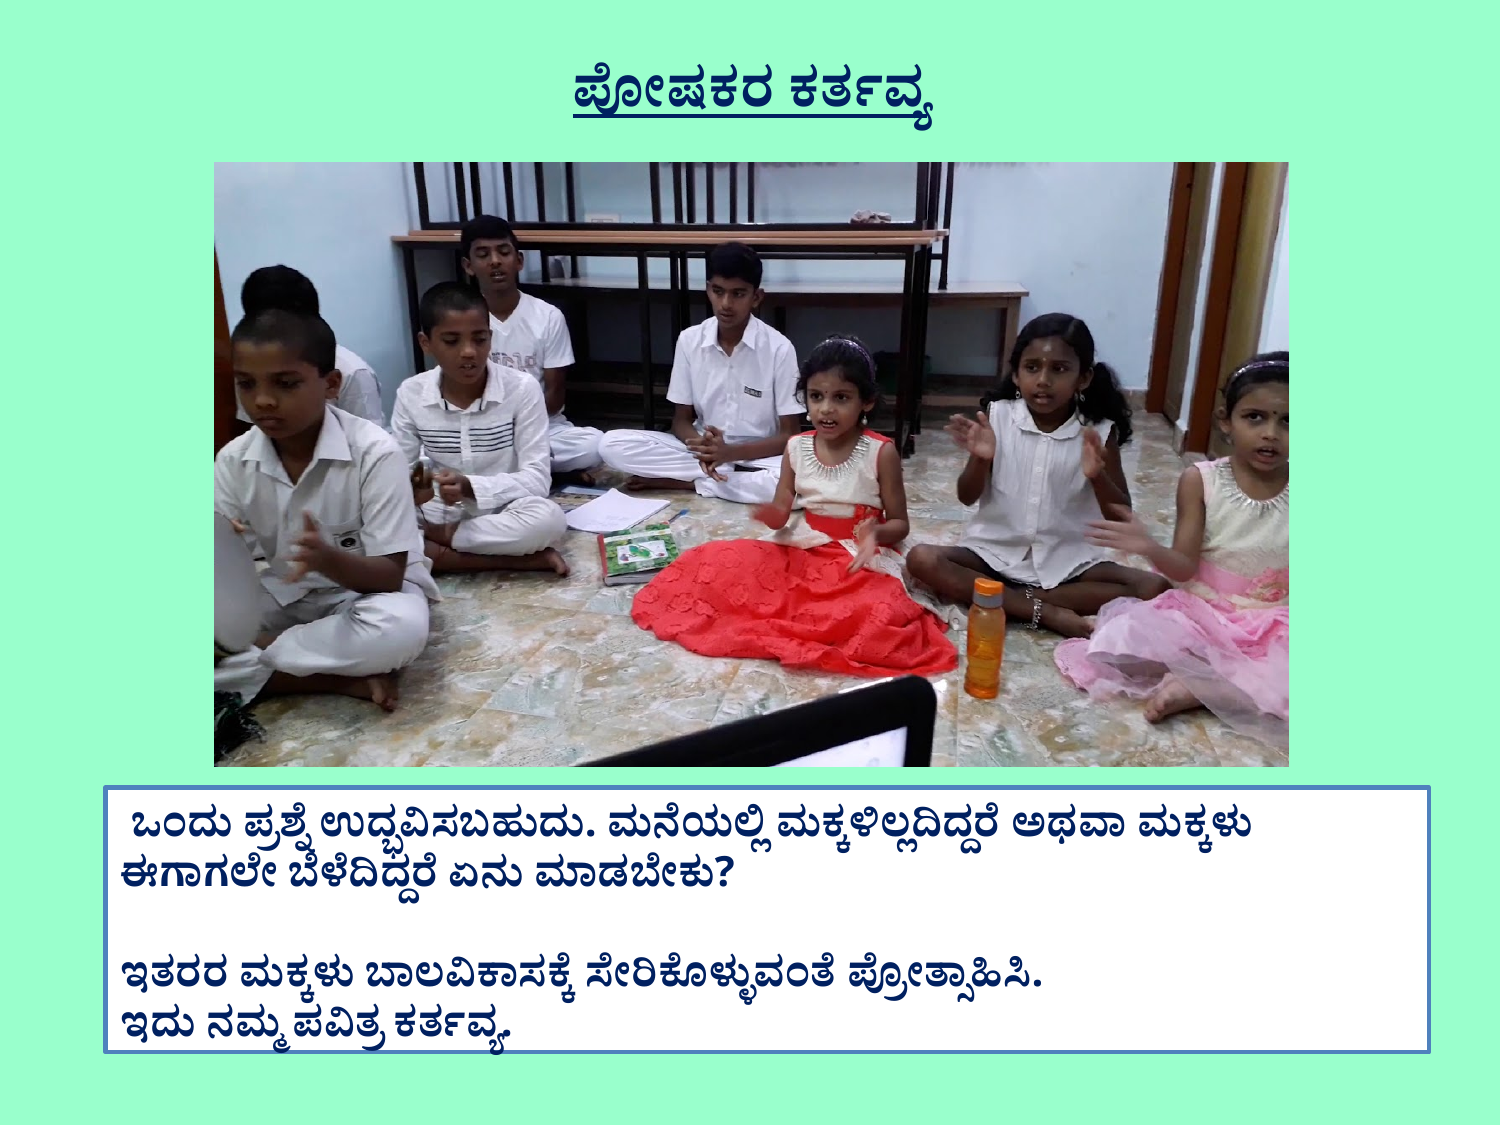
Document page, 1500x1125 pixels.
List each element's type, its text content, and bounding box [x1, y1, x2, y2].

picture [214, 162, 1289, 768]
list [75, 149, 1425, 1005]
title ಪೋಷಕರ ಕರ್ತವ್ಯ [75, 45, 1425, 126]
text_box ಒಂದು ಪ್ರಶ್ನೆ ಉದ್ಭವಿಸಬಹುದು. ಮನೆಯಲ್ಲಿ ಮಕ್ಕಳಿಲ್ಲದಿದ್ದರೆ ಅಥವಾ ಮಕ್ಕಳು ಈಗಾಗಲೇ ಬೆಳೆದಿದ್ದರೆ ಏನು ಮಾಡಬೇಕು? ಇತರರ ಮಕ್ಕಳು ಬಾಲವಿಕಾಸಕ್ಕೆ ಸೇರಿಕೊಳ್ಳುವಂತೆ ಪ್ರೋತ್ಸಾಹಿಸಿ. ಇದು ನಮ್ಮ ಪವಿತ್ರ ಕರ್ತವ್ಯ. [103, 785, 1431, 1054]
